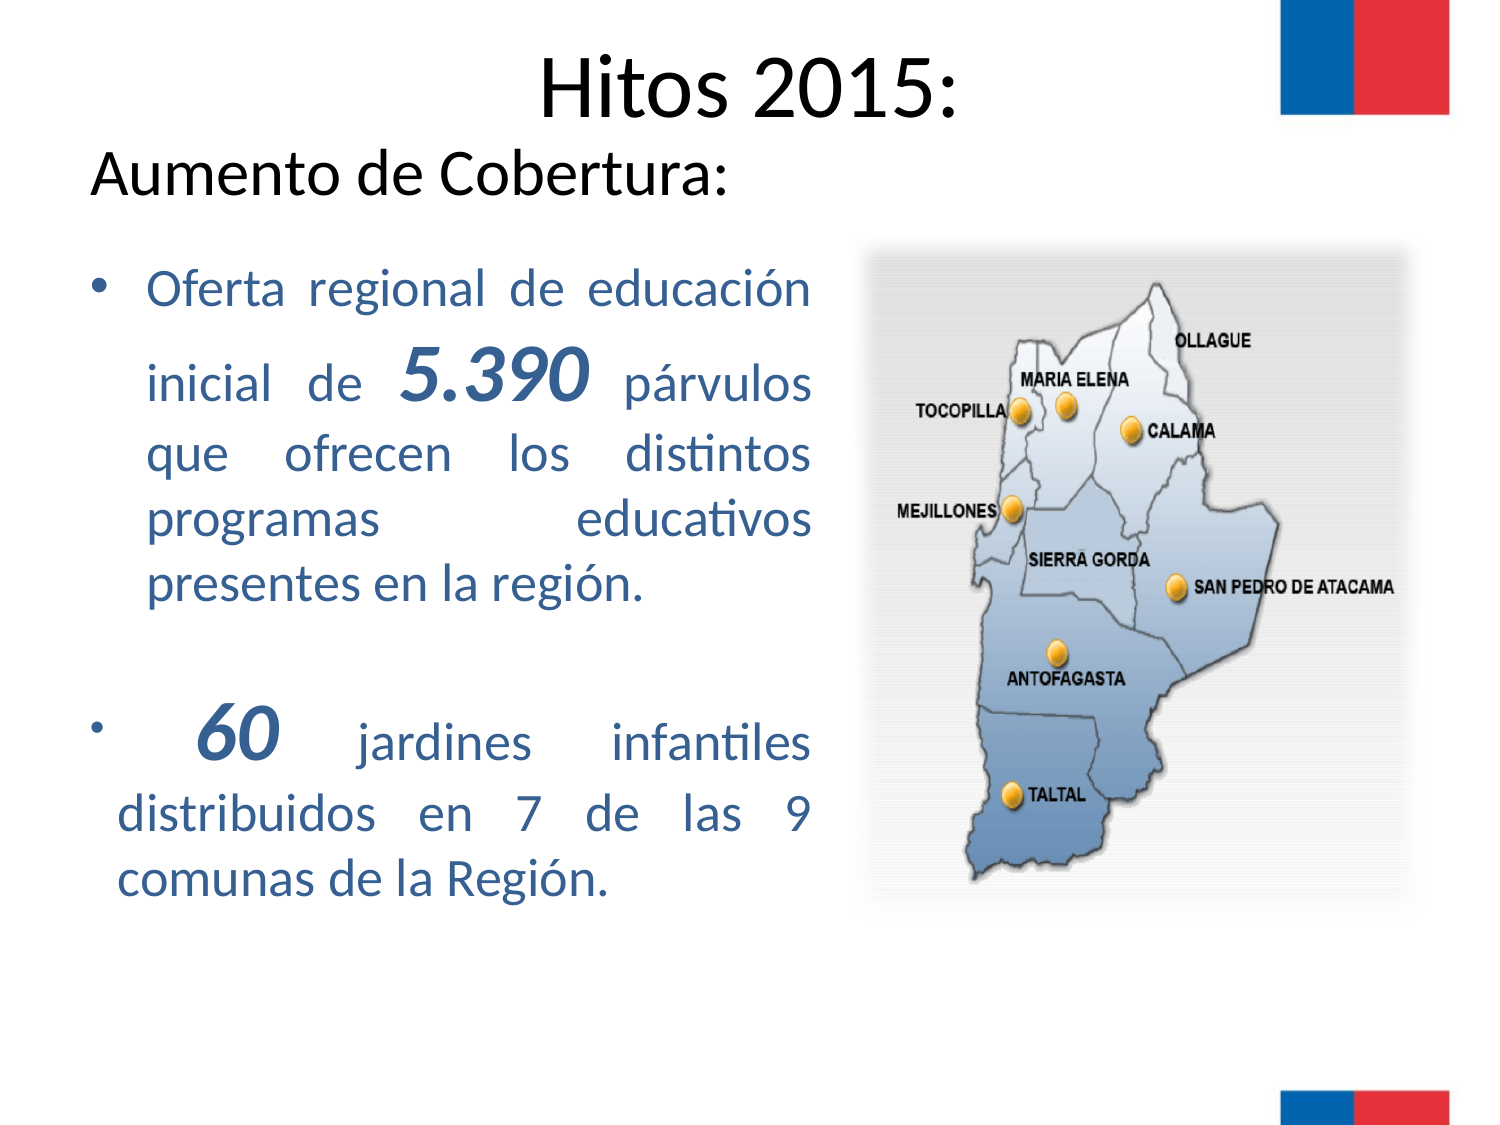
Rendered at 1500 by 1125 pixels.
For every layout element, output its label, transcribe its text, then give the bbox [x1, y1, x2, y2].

text_box Oferta regional de educación inicial de 5.390 párvulos que ofrecen los distintos programas educativos presentes en la región. 60 jardines infantiles distribuidos en 7 de las 9 comunas de la Región. [75, 245, 828, 915]
title Hitos 2015: [75, 15, 1425, 147]
picture [0, 0, 1500, 1125]
list Aumento de Cobertura: [75, 121, 1228, 621]
